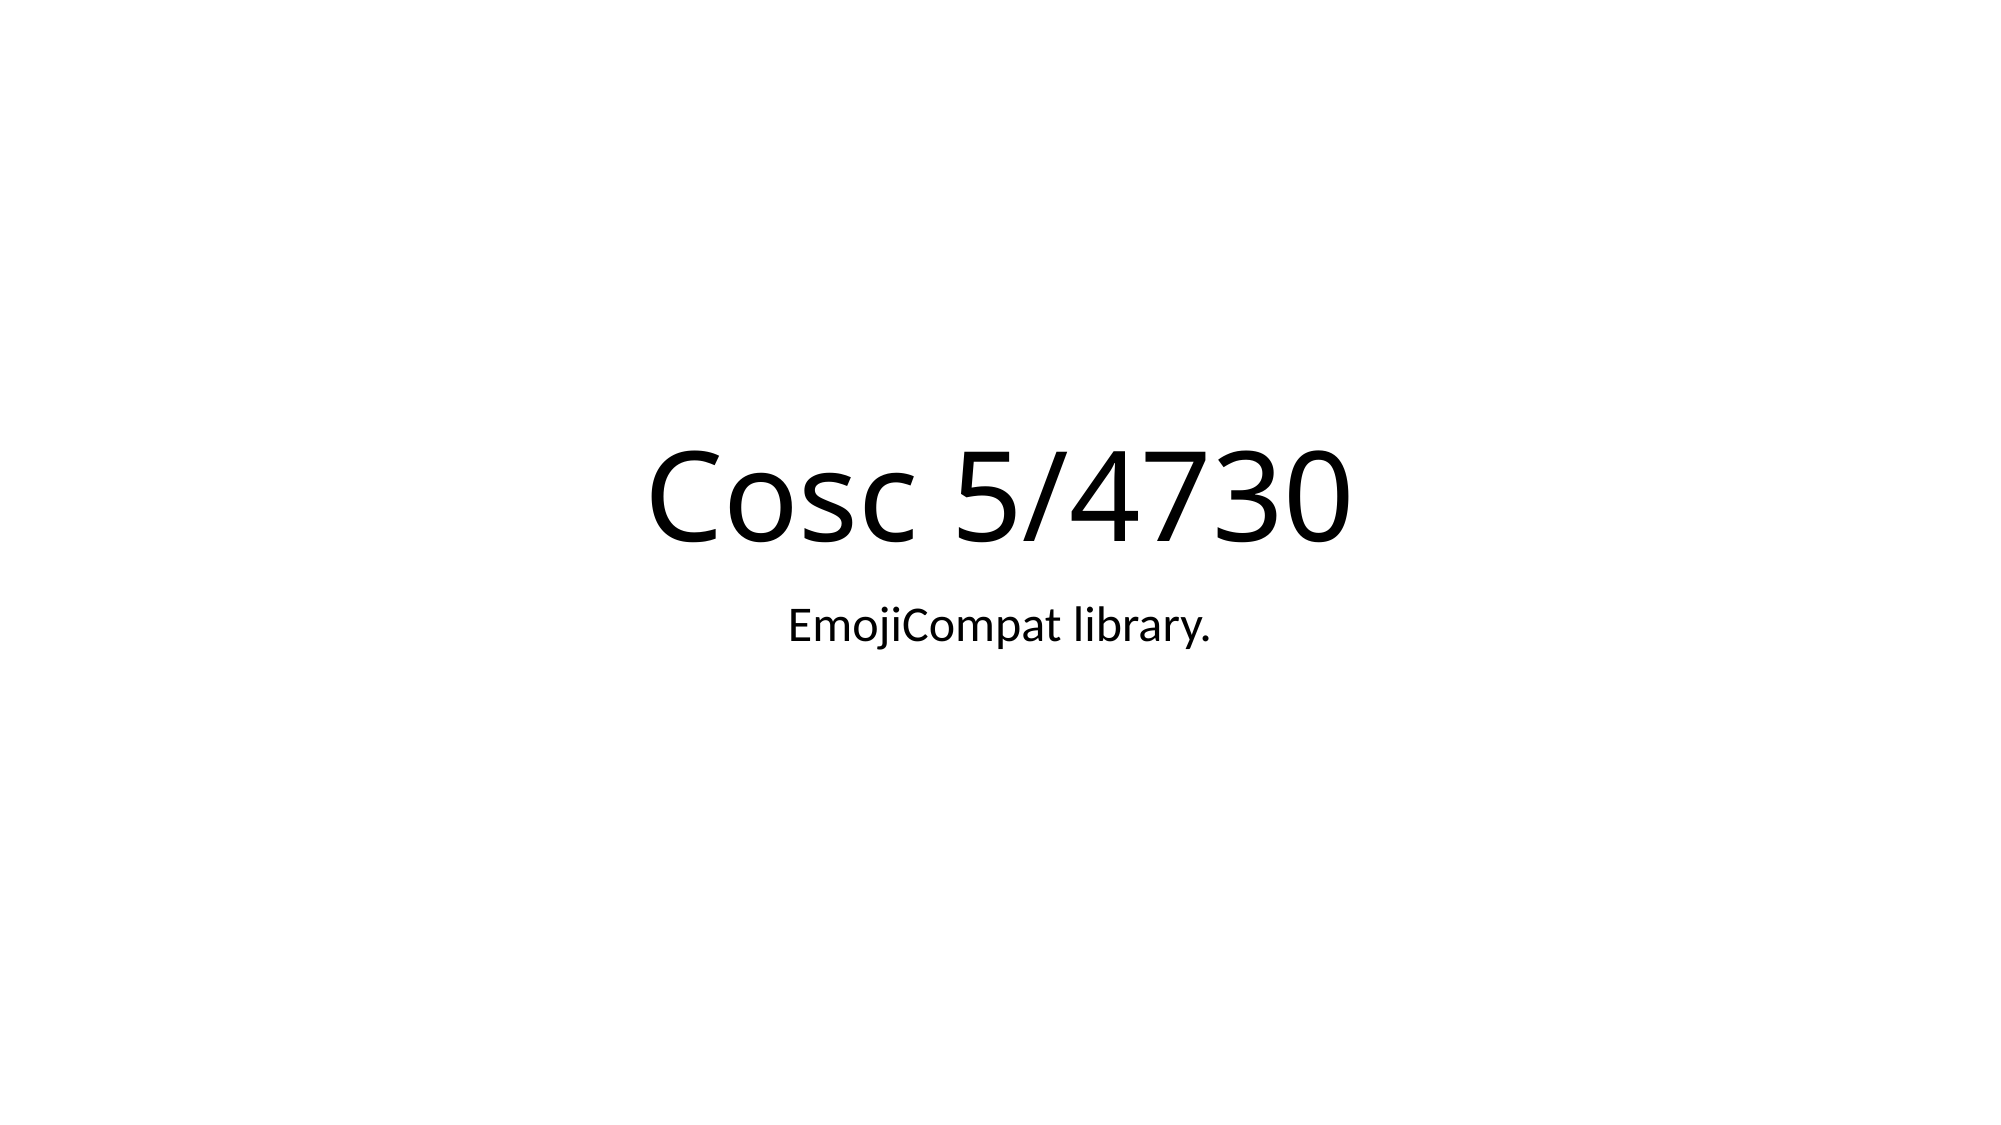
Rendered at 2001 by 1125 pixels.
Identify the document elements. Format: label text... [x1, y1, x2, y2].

title Cosc 5/4730 [249, 184, 1750, 576]
subtitle EmojiCompat library. [249, 590, 1750, 863]
